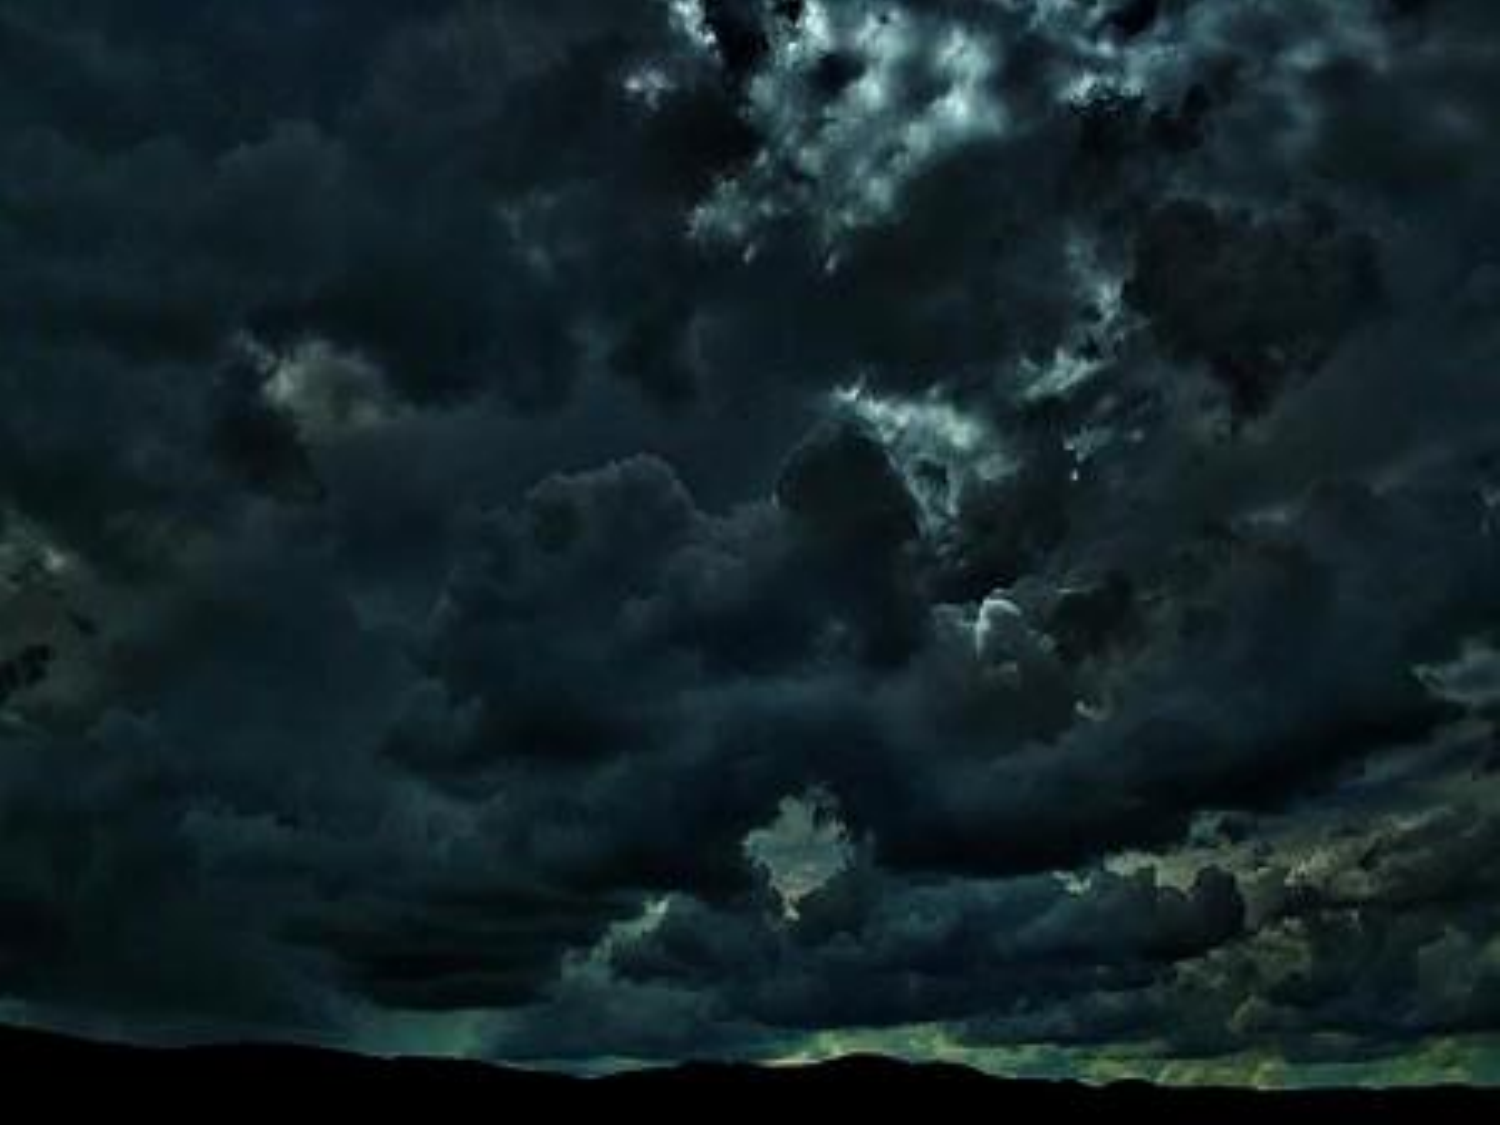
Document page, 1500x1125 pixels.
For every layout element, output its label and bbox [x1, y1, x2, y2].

list [0, 0, 1500, 1125]
